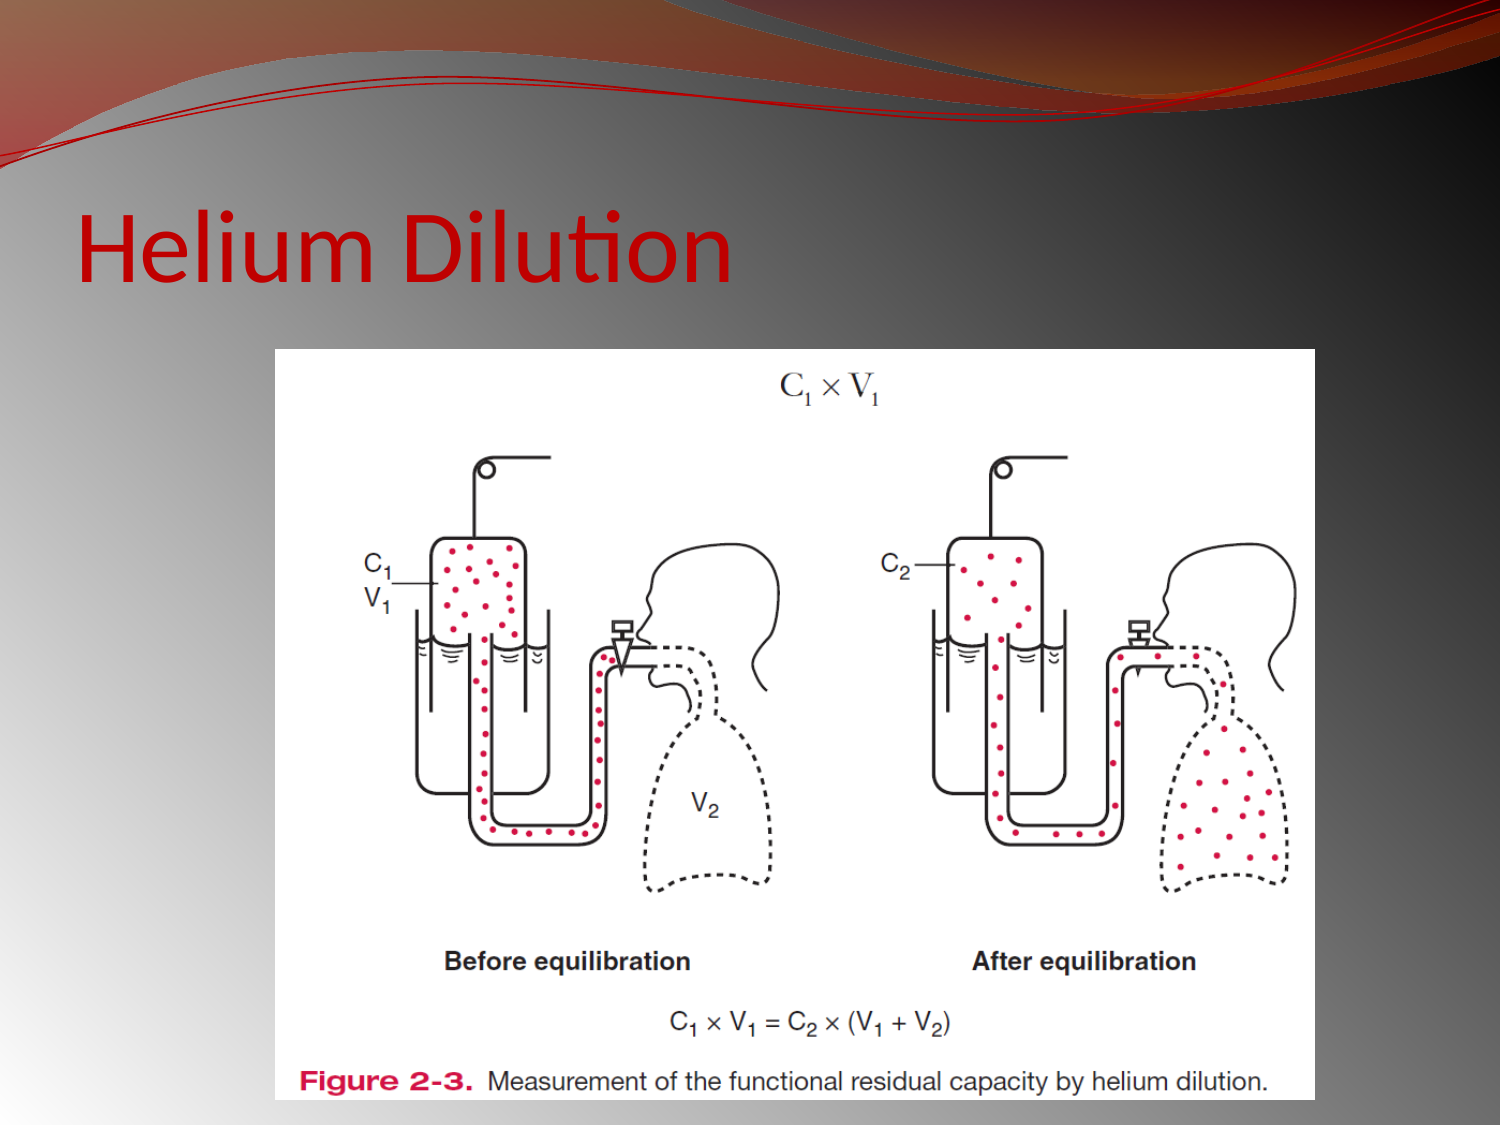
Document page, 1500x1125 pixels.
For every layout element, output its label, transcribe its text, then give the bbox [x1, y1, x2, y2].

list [274, 349, 1315, 1101]
title Helium Dilution [75, 115, 1425, 303]
